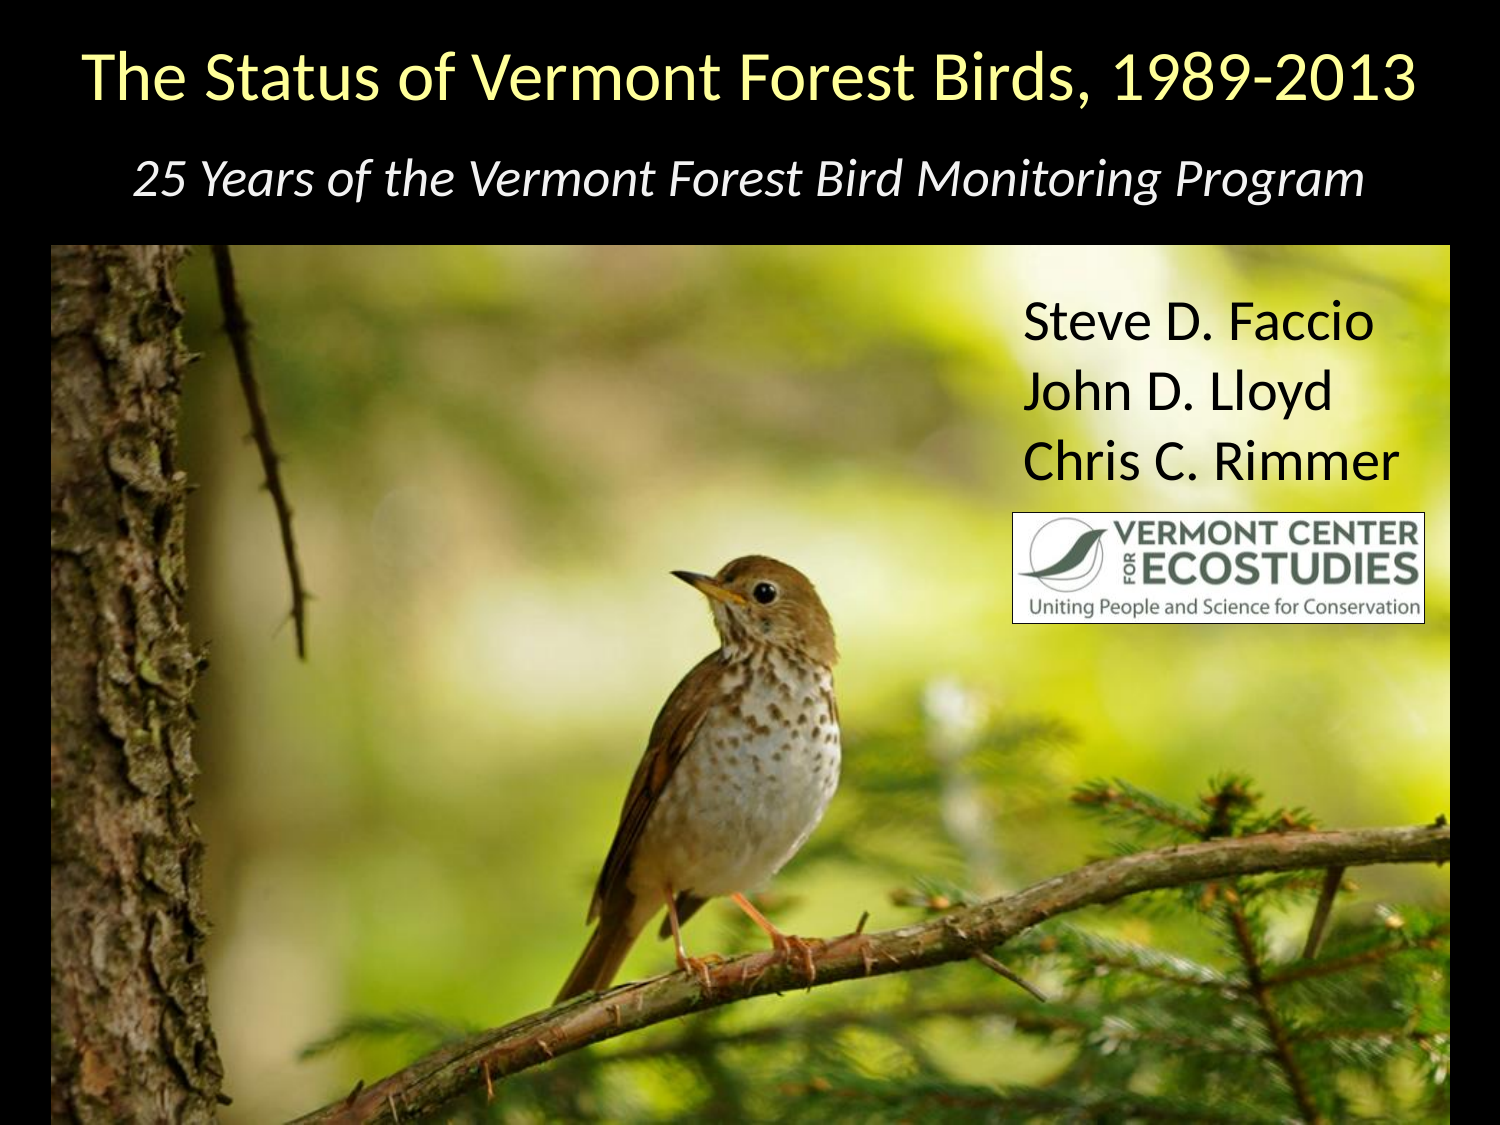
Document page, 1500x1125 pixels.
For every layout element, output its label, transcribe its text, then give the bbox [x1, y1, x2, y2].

title The Status of Vermont Forest Birds, 1989-2013 25 Years of the Vermont Forest Bird Monitoring Program [50, 12, 1450, 225]
picture [1012, 512, 1426, 624]
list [51, 245, 1451, 1125]
